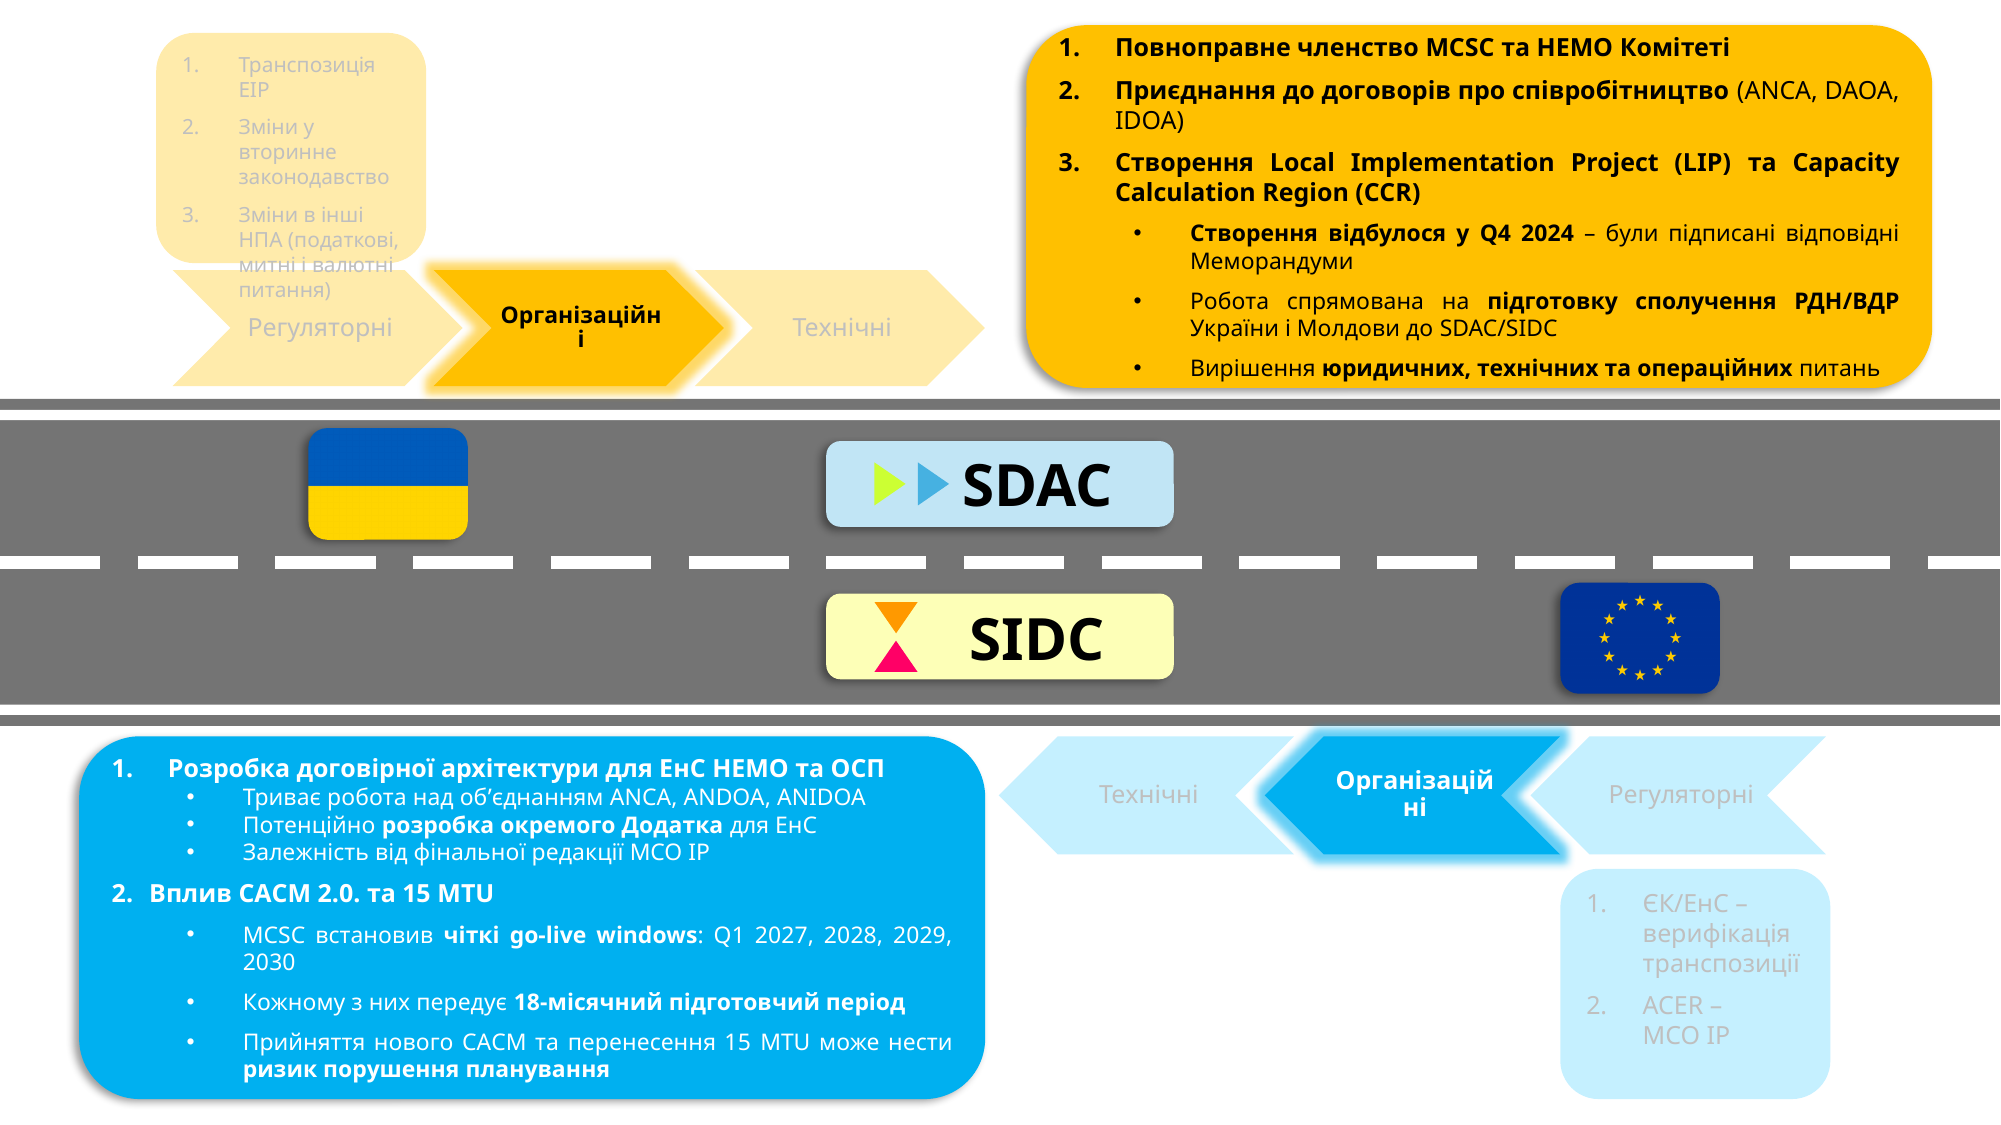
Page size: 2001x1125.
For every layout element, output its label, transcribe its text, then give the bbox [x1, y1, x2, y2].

text_box Транспозиція EIP Зміни у вторинне законодавство Зміни в інші НПА (податкові, митні і валютні питання) [154, 31, 428, 258]
text_box [986, 397, 2000, 408]
text_box [0, 408, 171, 422]
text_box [171, 212, 986, 444]
picture [307, 444, 469, 541]
text_box [0, 717, 997, 728]
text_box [825, 592, 1175, 681]
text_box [825, 440, 1175, 528]
text_box [986, 408, 2000, 422]
text_box [0, 397, 171, 408]
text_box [997, 680, 1827, 911]
text_box [0, 703, 997, 717]
text_box [1827, 703, 2000, 717]
picture [1559, 582, 1721, 680]
text_box [1827, 717, 2000, 728]
text_box Повноправне членство MCSC та НЕМО Комітеті Приєднання до договорів про співробітництво (ANCA, DAOA, IDOA) Створення Local Implementation Project (LIP) та Capacity Calculation Region (CCR) Створення відбулося у Q4 2024 – були підписані відповідні Меморандуми Робота спрямована на підготовку сполучення РДН/ВДР України і Молдови до SDAC/SIDC Вирішення юридичних, технічних та операційних питань [1024, 23, 1934, 390]
text_box [0, 564, 2000, 703]
text_box Розробка договірної архітектури для ЕнС НЕМО та ОСП Триває робота над об’єднанням ANCA, ANDOA, ANIDOA Потенційно розробка окремого Додатка для ЕнС Залежність від фінальної редакції МСО ІР Вплив САСМ 2.0. та 15 MTU MCSC встановив чіткі go-live windows: Q1 2027, 2028, 2029, 2030 Кожному з них передує 18-місячний підготовчий період Прийняття нового САСМ та перенесення 15 MTU може нести ризик порушення планування [77, 734, 987, 1101]
text_box ЄК/ЕнС – верифікація транспозиції ACER – МСО ІР [1558, 888, 1832, 1101]
text_box [0, 422, 2000, 561]
